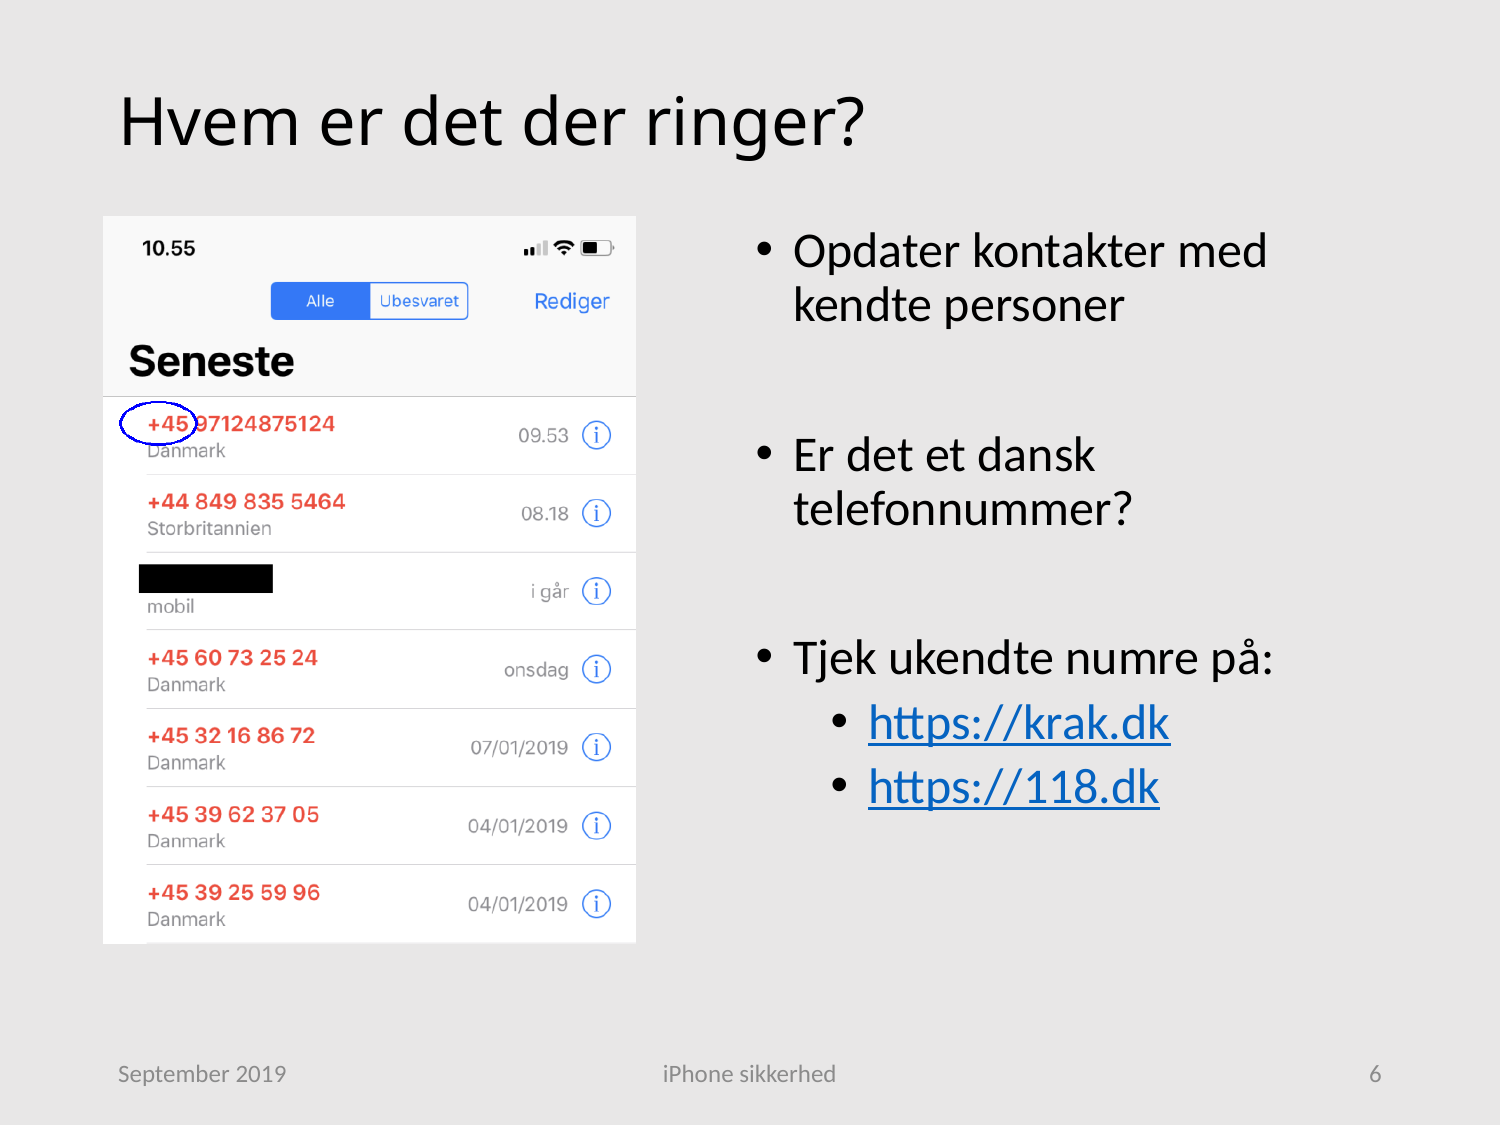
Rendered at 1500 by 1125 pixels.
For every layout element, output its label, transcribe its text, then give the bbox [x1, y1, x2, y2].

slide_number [103, 1042, 441, 1103]
title Hvem er det der ringer? [103, 59, 1397, 188]
footer iPhone sikkerhed [496, 1042, 1004, 1103]
slide_number 6 [1059, 1042, 1397, 1103]
list Opdater kontakter med kendte personer Er det et dansk telefonnummer? Tjek ukendte numre på: https://krak.dk https://118.dk [740, 216, 1379, 1014]
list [103, 216, 636, 944]
